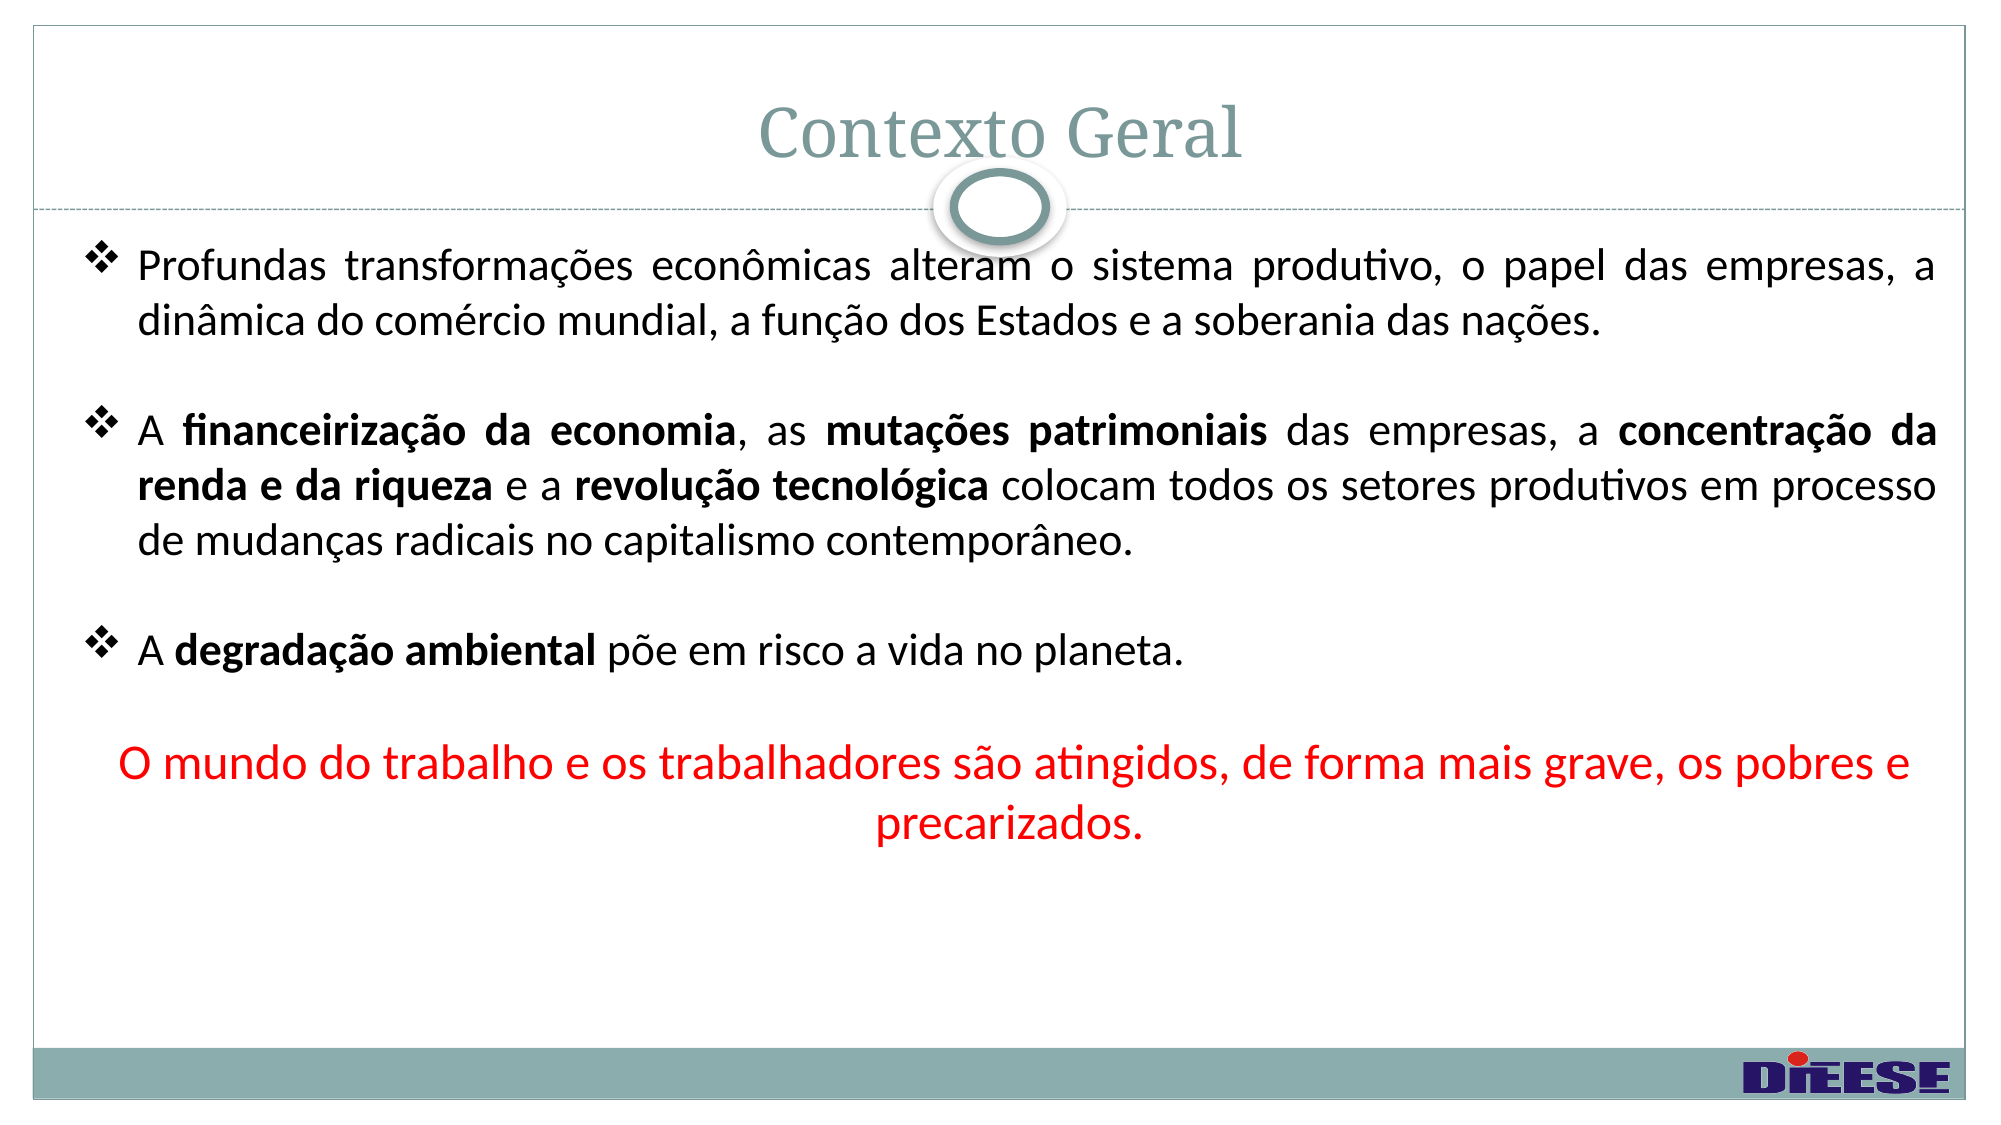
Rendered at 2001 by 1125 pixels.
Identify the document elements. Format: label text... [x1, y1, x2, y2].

title Contexto Geral [66, 54, 1934, 179]
picture [1743, 1051, 1950, 1094]
text_box Profundas transformações econômicas alteram o sistema produtivo, o papel das empresas, a dinâmica do comércio mundial, a função dos Estados e a soberania das nações. A financeirização da economia, as mutações patrimoniais das empresas, a concentração da renda e da riqueza e a revolução tecnológica colocam todos os setores produtivos em processo de mudanças radicais no capitalismo contemporâneo. A degradação ambiental põe em risco a vida no planeta. O mundo do trabalho e os trabalhadores são atingidos, de forma mais grave, os pobres e precarizados. [66, 227, 1953, 1028]
